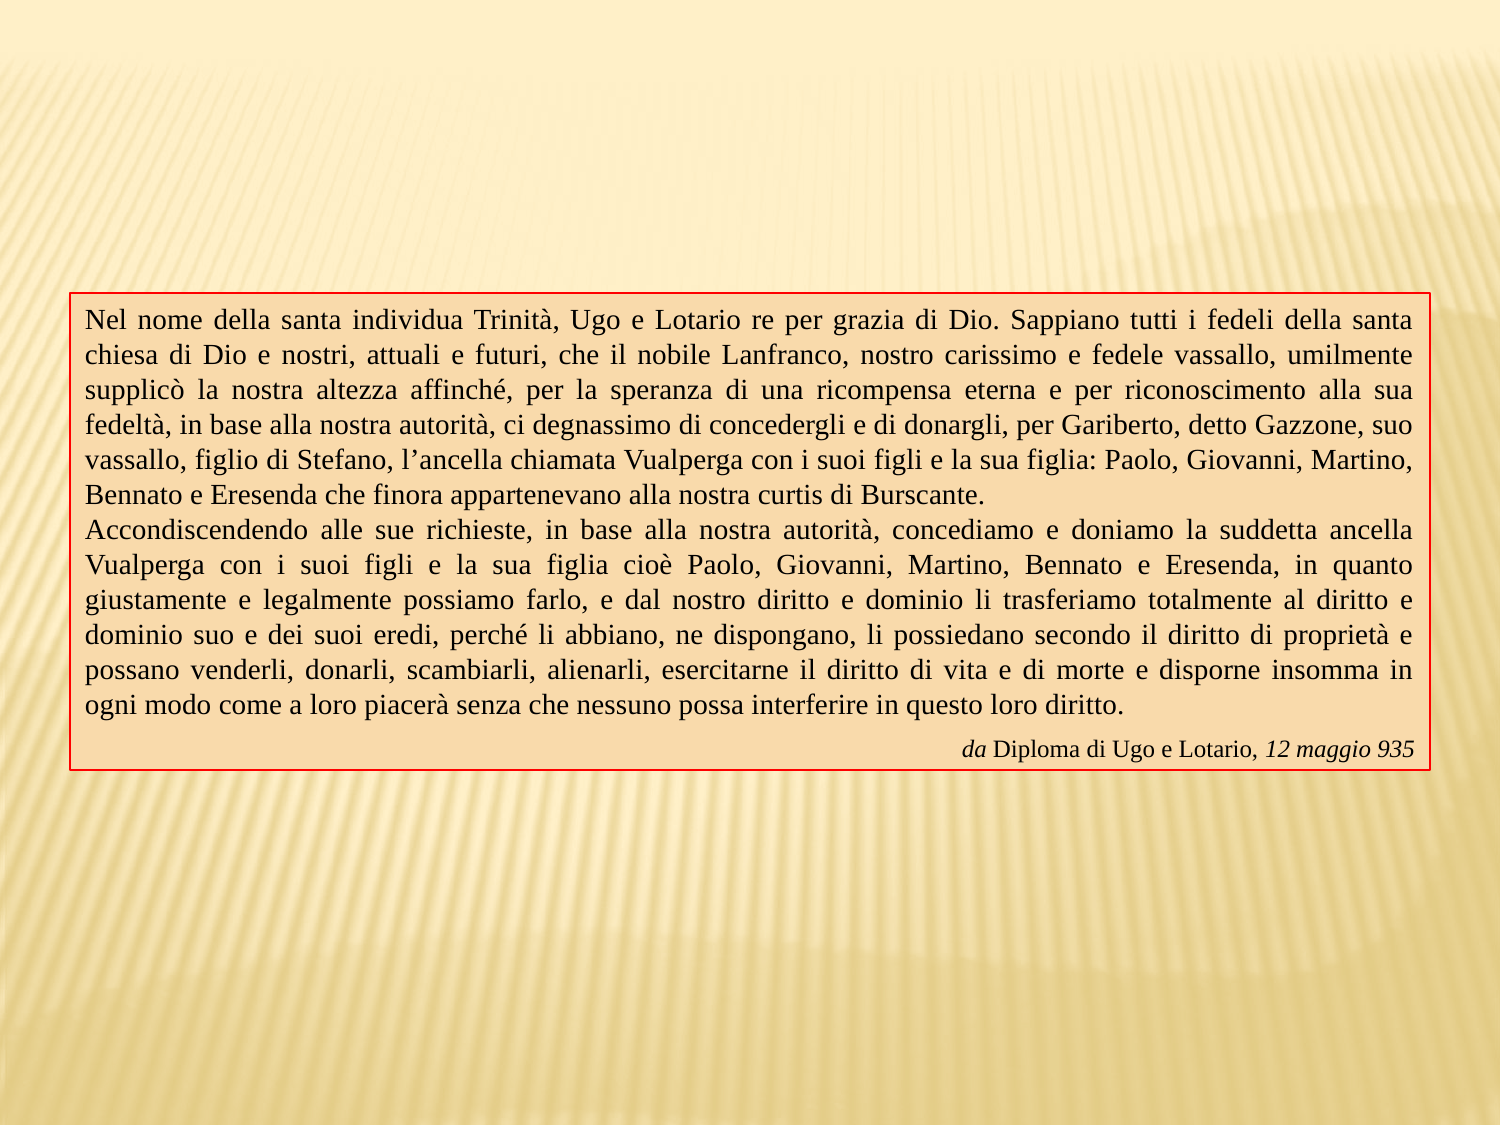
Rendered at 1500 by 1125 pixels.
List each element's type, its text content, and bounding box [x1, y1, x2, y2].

text_box Nel nome della santa individua Trinità, Ugo e Lotario re per grazia di Dio. Sappiano tutti i fedeli della santa chiesa di Dio e nostri, attuali e futuri, che il nobile Lanfranco, nostro carissimo e fedele vassallo, umilmente supplicò la nostra altezza affinché, per la speranza di una ricompensa eterna e per riconoscimento alla sua fedeltà, in base alla nostra autorità, ci degnassimo di concedergli e di donargli, per Gariberto, detto Gazzone, suo vassallo, figlio di Stefano, l’ancella chiamata Vualperga con i suoi figli e la sua figlia: Paolo, Giovanni, Martino, Bennato e Eresenda che finora appartenevano alla nostra curtis di Burscante. Accondiscendendo alle sue richieste, in base alla nostra autorità, concediamo e doniamo la suddetta ancella Vualperga con i suoi figli e la sua figlia cioè Paolo, Giovanni, Martino, Bennato e Eresenda, in quanto giustamente e legalmente possiamo farlo, e dal nostro diritto e dominio li trasferiamo totalmente al diritto e dominio suo e dei suoi eredi, perché li abbiano, ne dispongano, li possiedano secondo il diritto di proprietà e possano venderli, donarli, scambiarli, alienarli, esercitarne il diritto di vita e di morte e disporne insomma in ogni modo come a loro piacerà senza che nessuno possa interferire in questo loro diritto. da Diploma di Ugo e Lotario, 12 maggio 935 [70, 292, 1430, 770]
